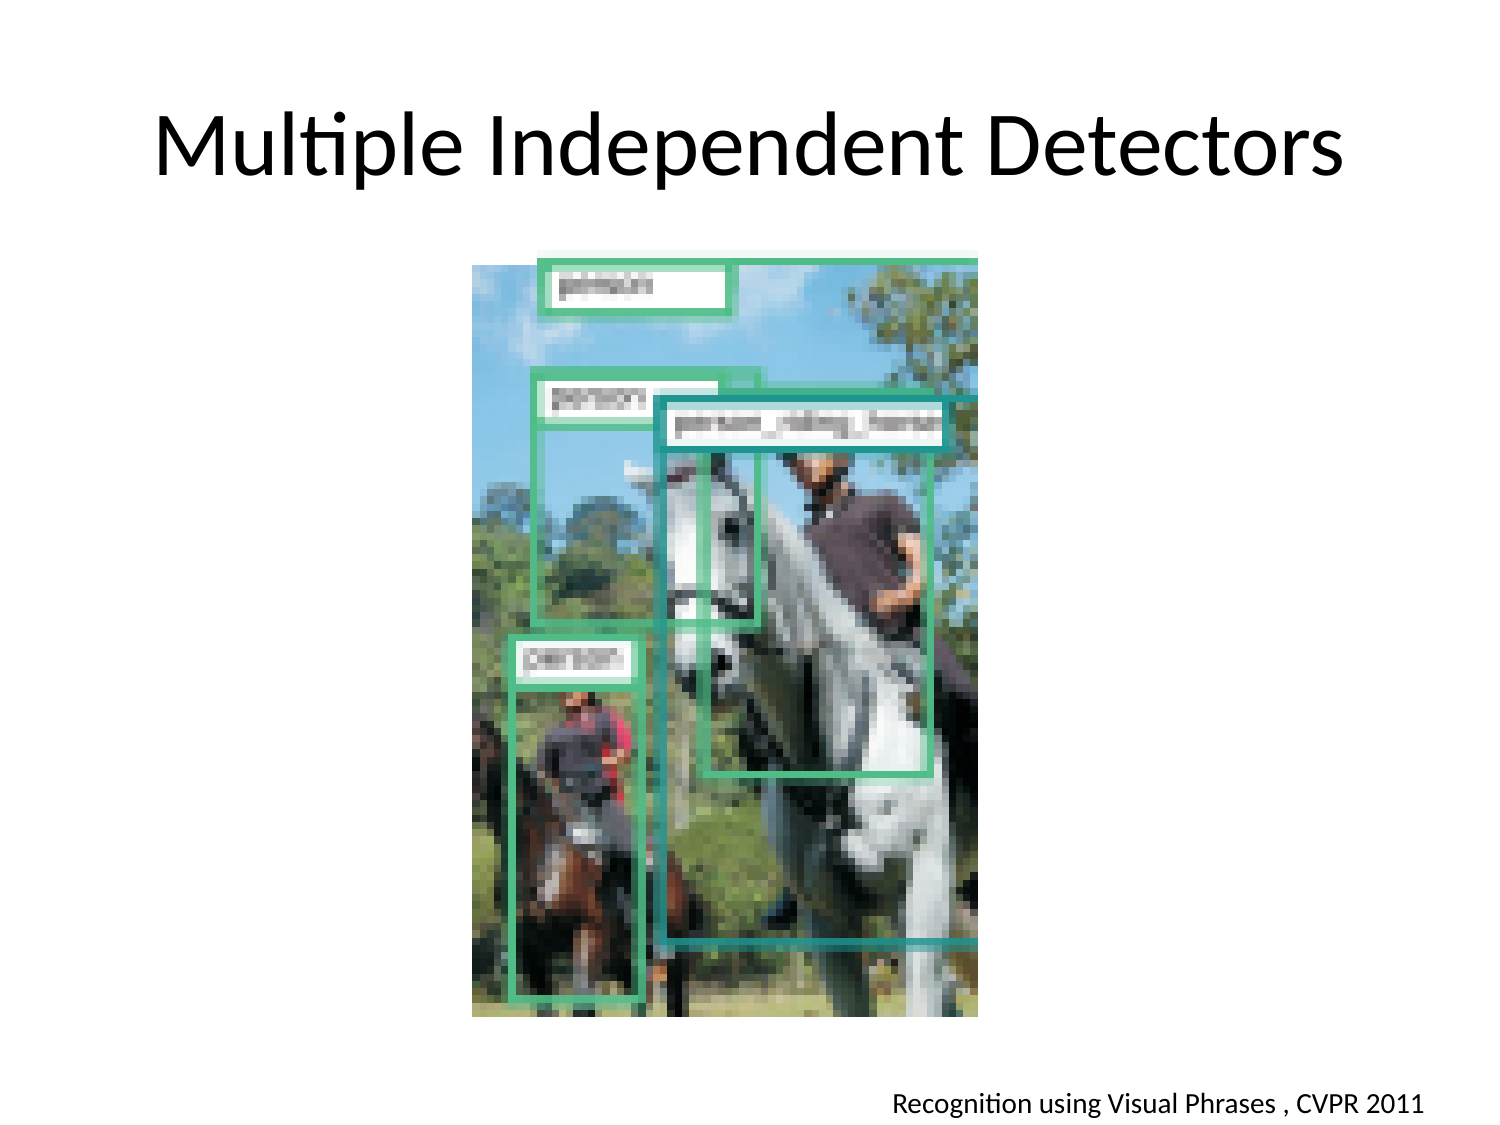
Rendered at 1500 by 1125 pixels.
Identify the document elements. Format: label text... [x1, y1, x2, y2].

title Multiple Independent Detectors [75, 45, 1425, 233]
picture [444, 232, 1022, 1050]
text_box Recognition using Visual Phrases , CVPR 2011 [877, 1077, 1500, 1125]
